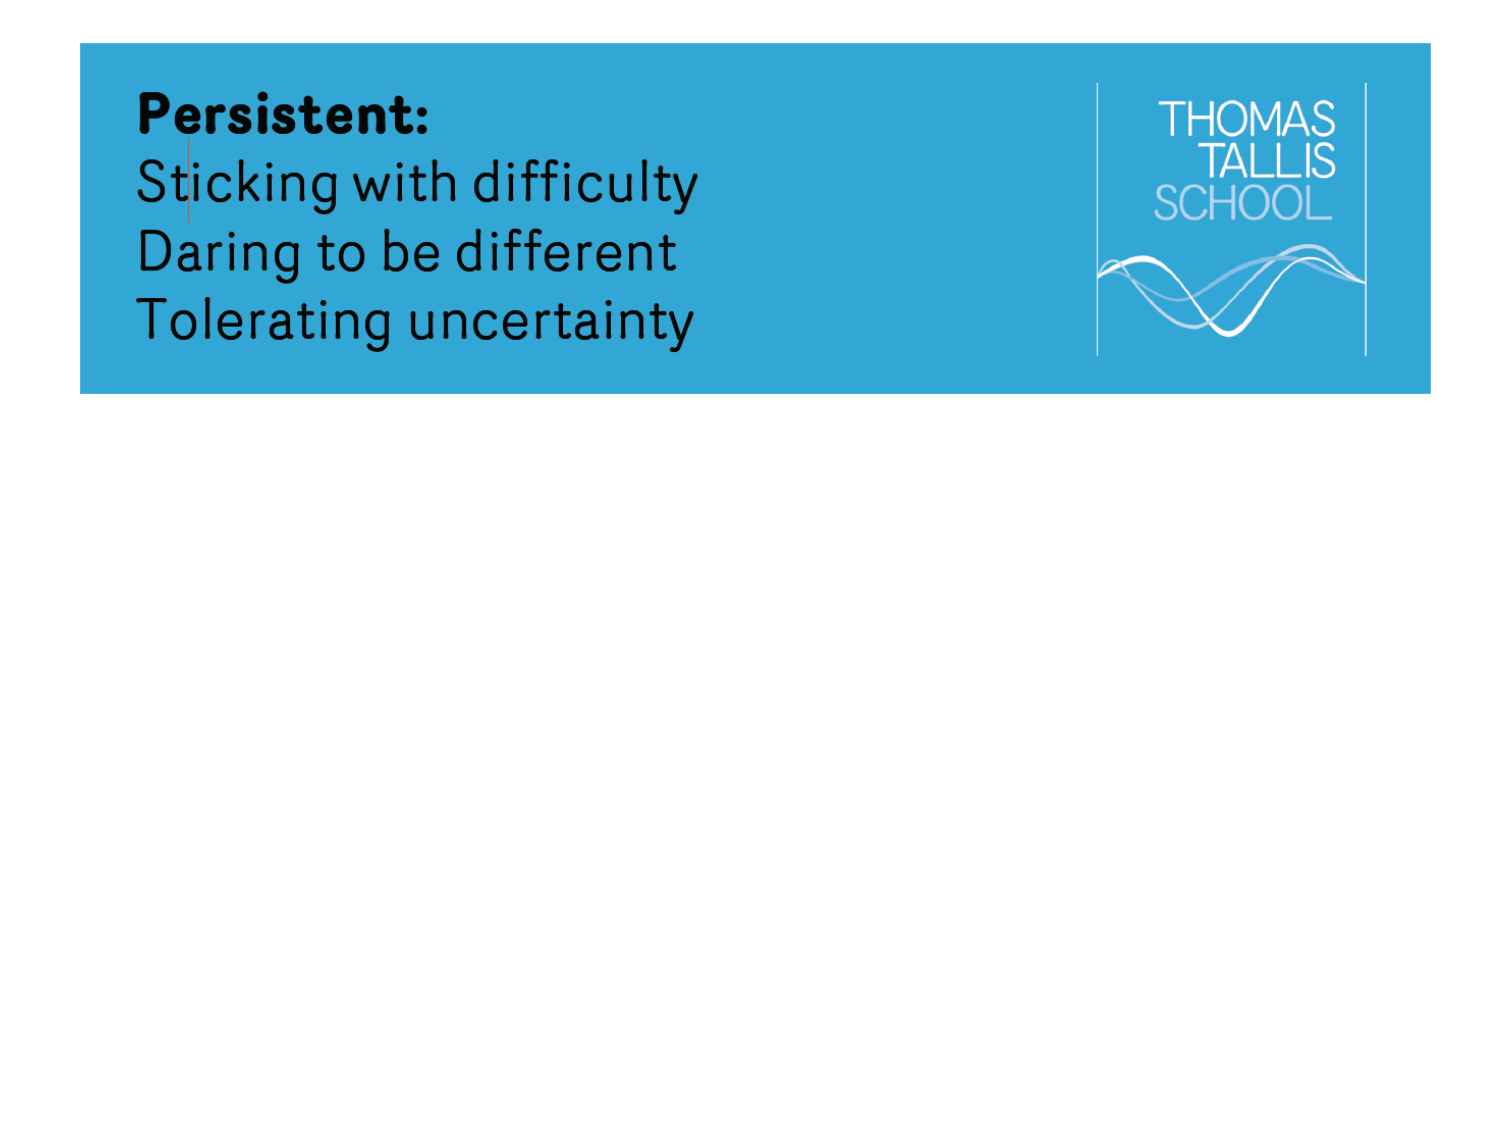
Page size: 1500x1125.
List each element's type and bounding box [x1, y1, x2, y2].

picture [73, 31, 1441, 401]
